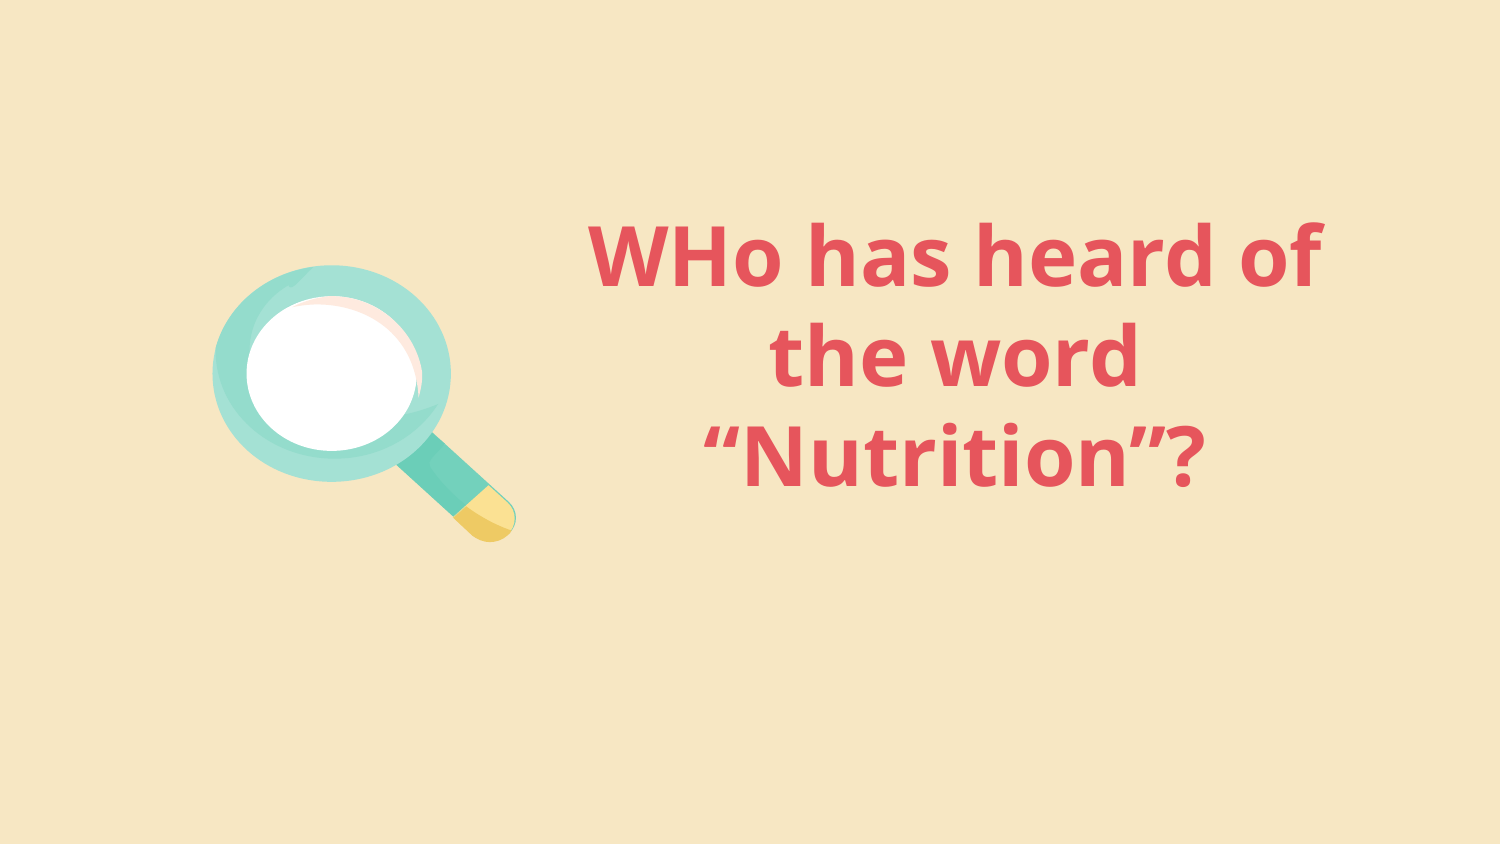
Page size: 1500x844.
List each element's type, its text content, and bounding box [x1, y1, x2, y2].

title WHo has heard of the word “Nutrition”? [551, 378, 1360, 519]
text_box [212, 265, 519, 543]
